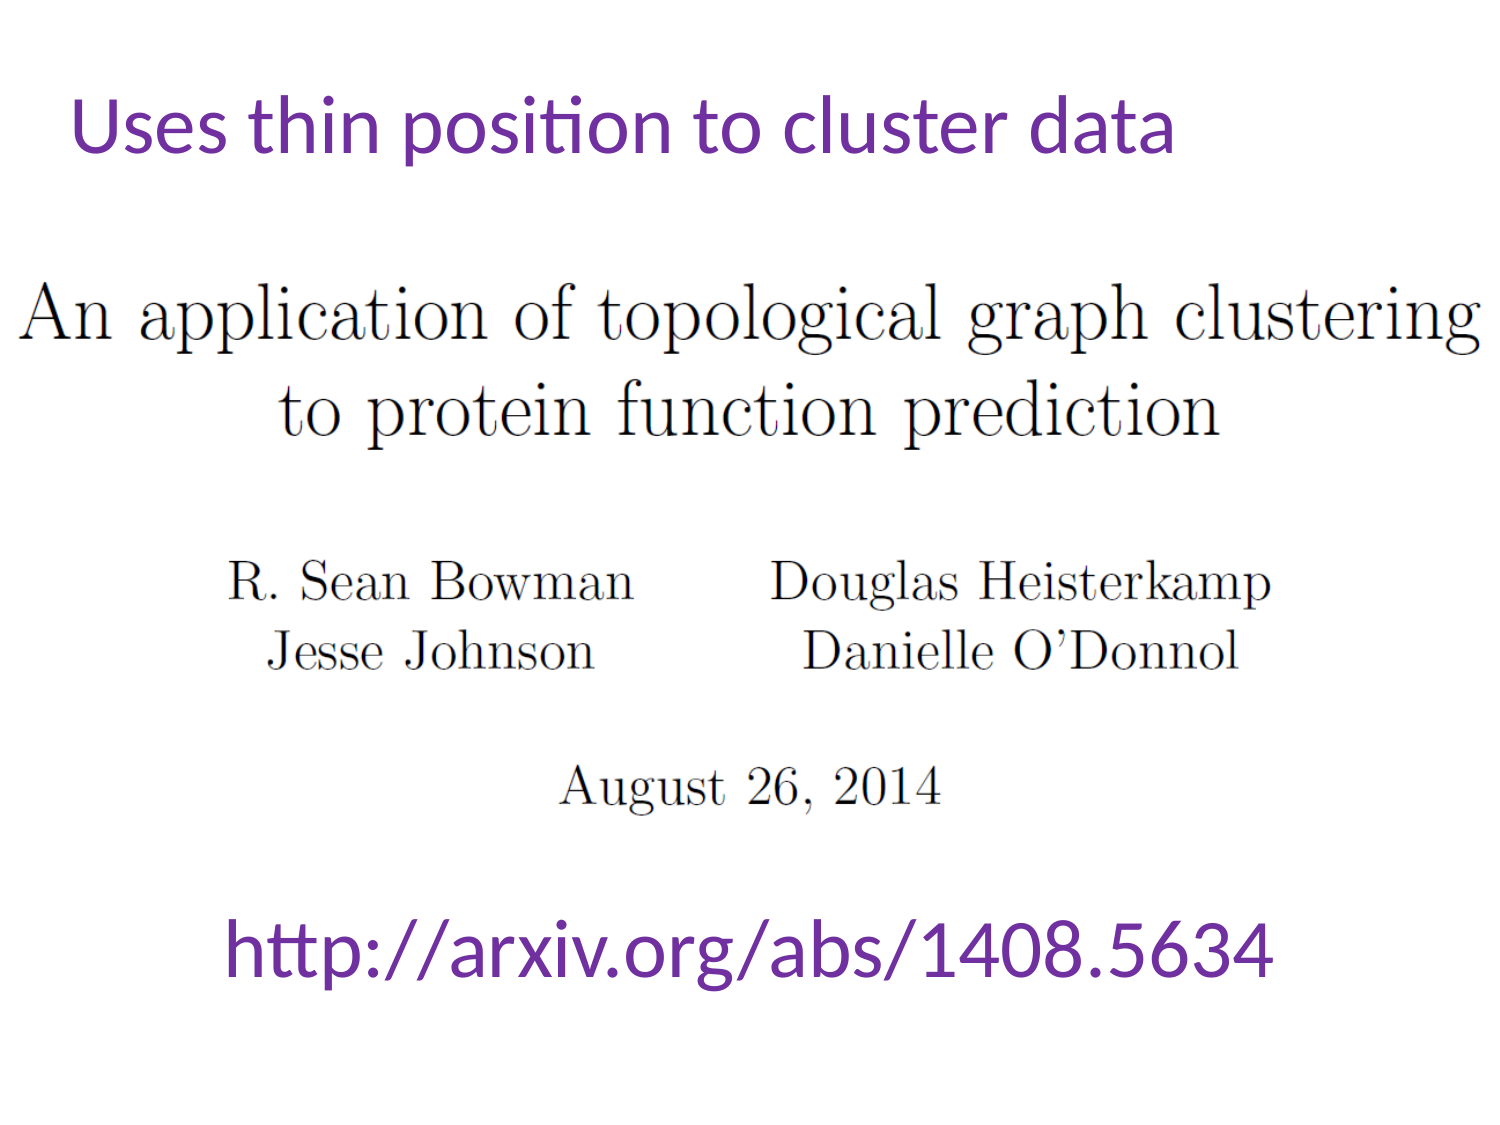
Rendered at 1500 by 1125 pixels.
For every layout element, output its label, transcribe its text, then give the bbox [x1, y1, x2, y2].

text_box Uses thin position to cluster data [54, 63, 1400, 178]
picture [7, 252, 1493, 833]
text_box http://arxiv.org/abs/1408.5634 [208, 886, 1291, 1002]
